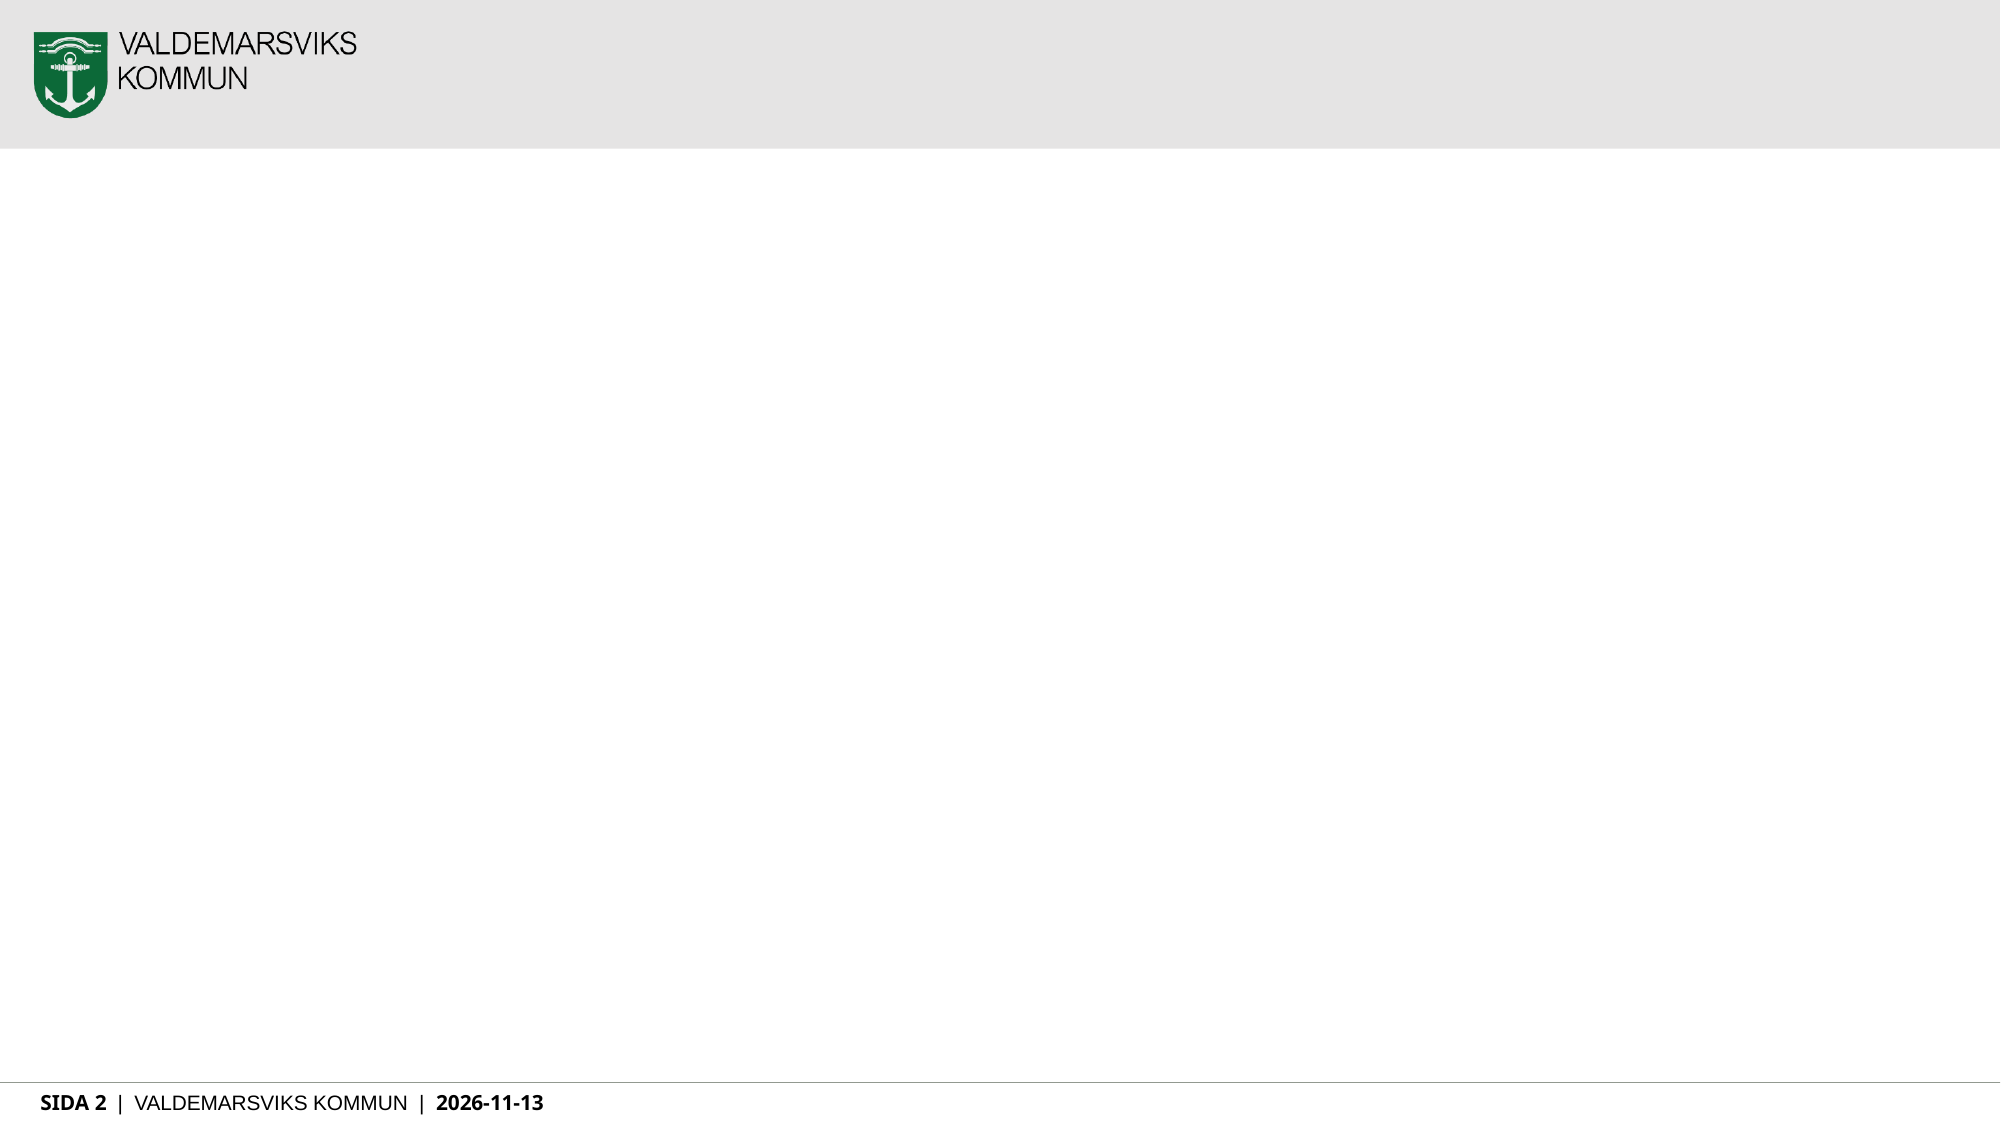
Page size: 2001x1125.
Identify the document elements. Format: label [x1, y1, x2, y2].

picture [0, 0, 386, 149]
